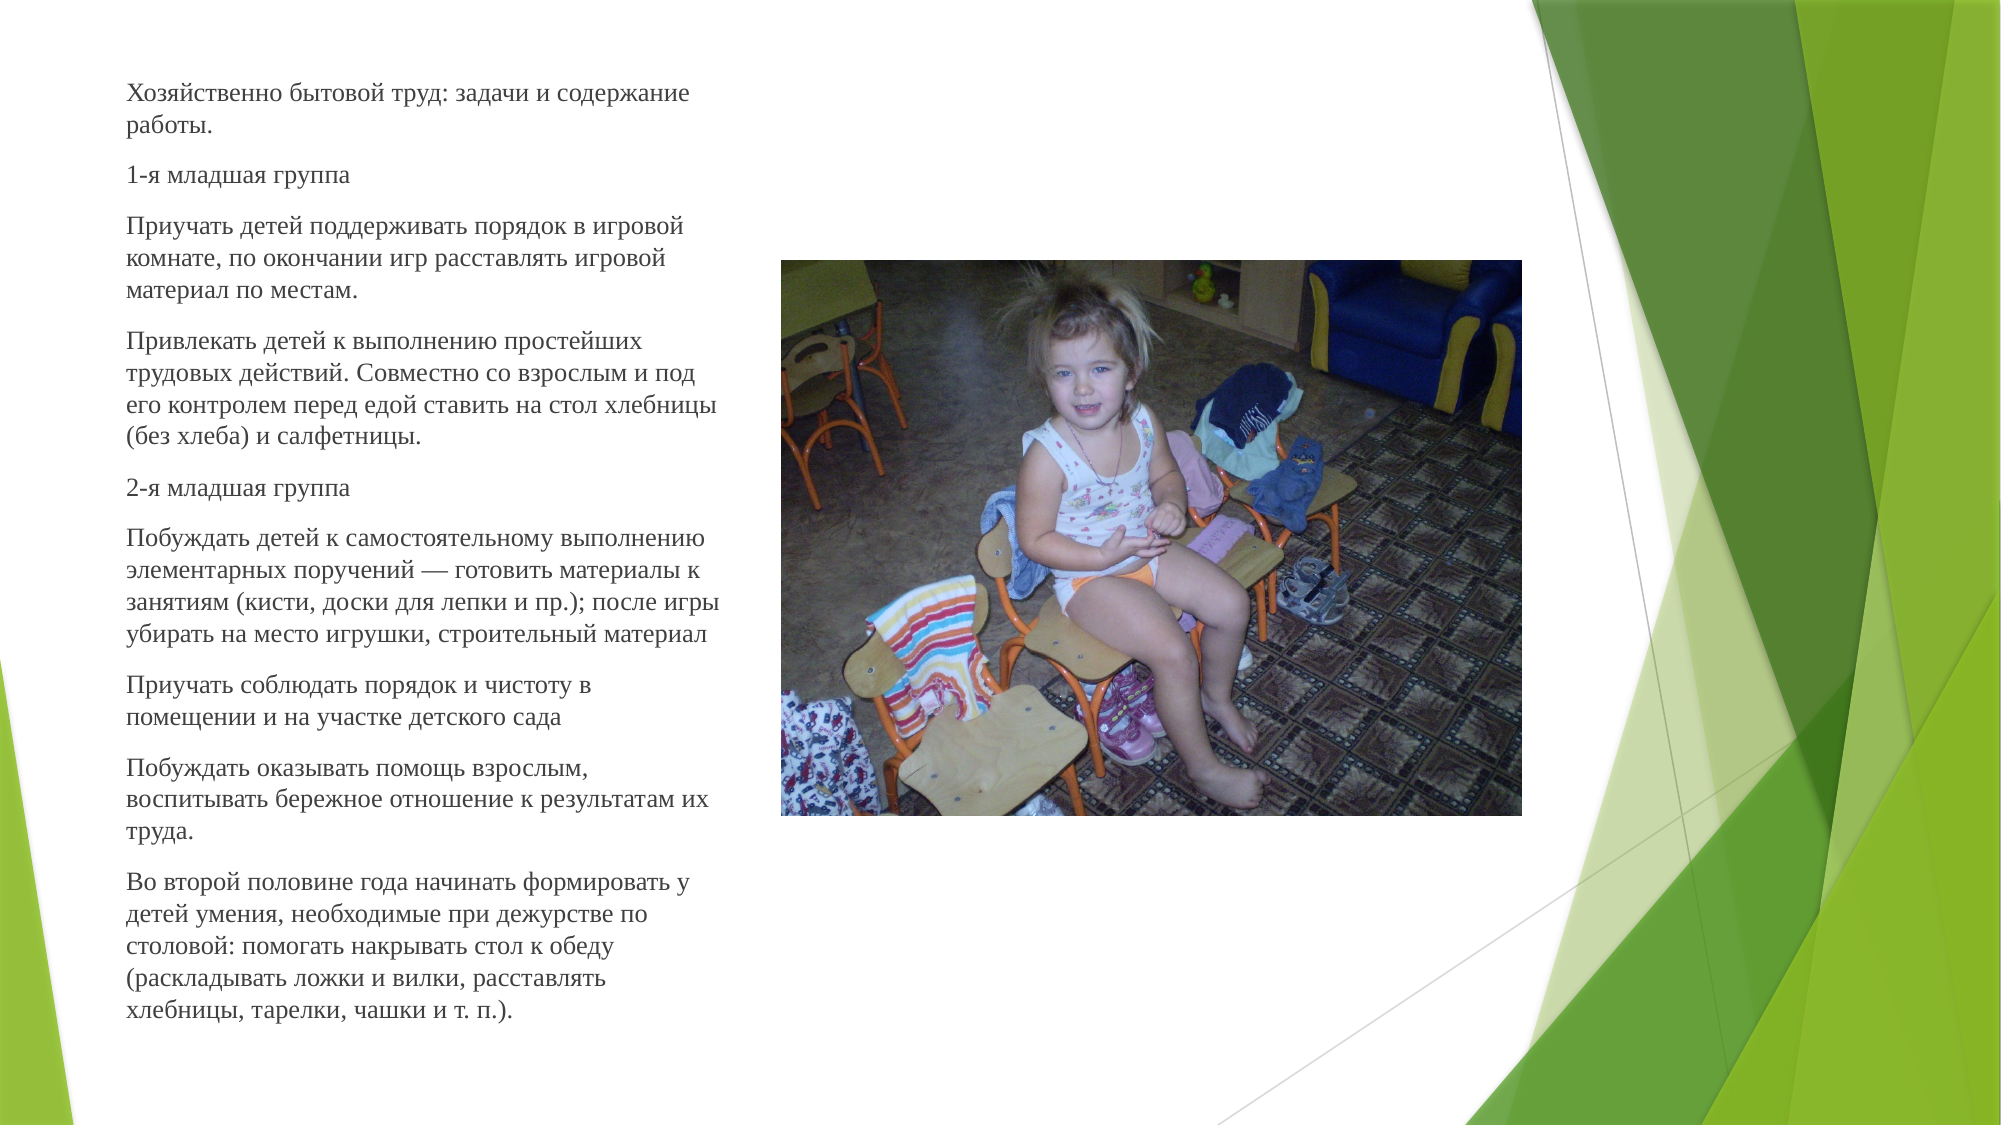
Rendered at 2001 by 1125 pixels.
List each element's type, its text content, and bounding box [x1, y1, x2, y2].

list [780, 259, 1522, 816]
list Хозяйственно бытовой труд: задачи и содержание работы. 1-я младшая группа Приучать детей поддерживать порядок в игровой комнате, по окончании игр расставлять игровой материал по местам. Привлекать детей к выполнению простейших трудовых действий. Совместно со взрослым и под его контролем перед едой ставить на стол хлебницы (без хлеба) и салфетницы. 2-я младшая группа Побуждать детей к самостоятельному выполнению элементарных поручений — готовить материалы к занятиям (кисти, доски для лепки и пр.); после игры убирать на место игрушки, строительный материал Приучать соблюдать порядок и чистоту в помещении и на участке детского сада Побуждать оказывать помощь взрослым, воспитывать бережное отношение к результатам их труда. Во второй половине года начинать формировать у детей умения, необходимые при дежурстве по столовой: помогать накрывать стол к обеду (раскладывать ложки и вилки, расставлять хлебницы, тарелки, чашки и т. п.). [111, 67, 744, 1046]
